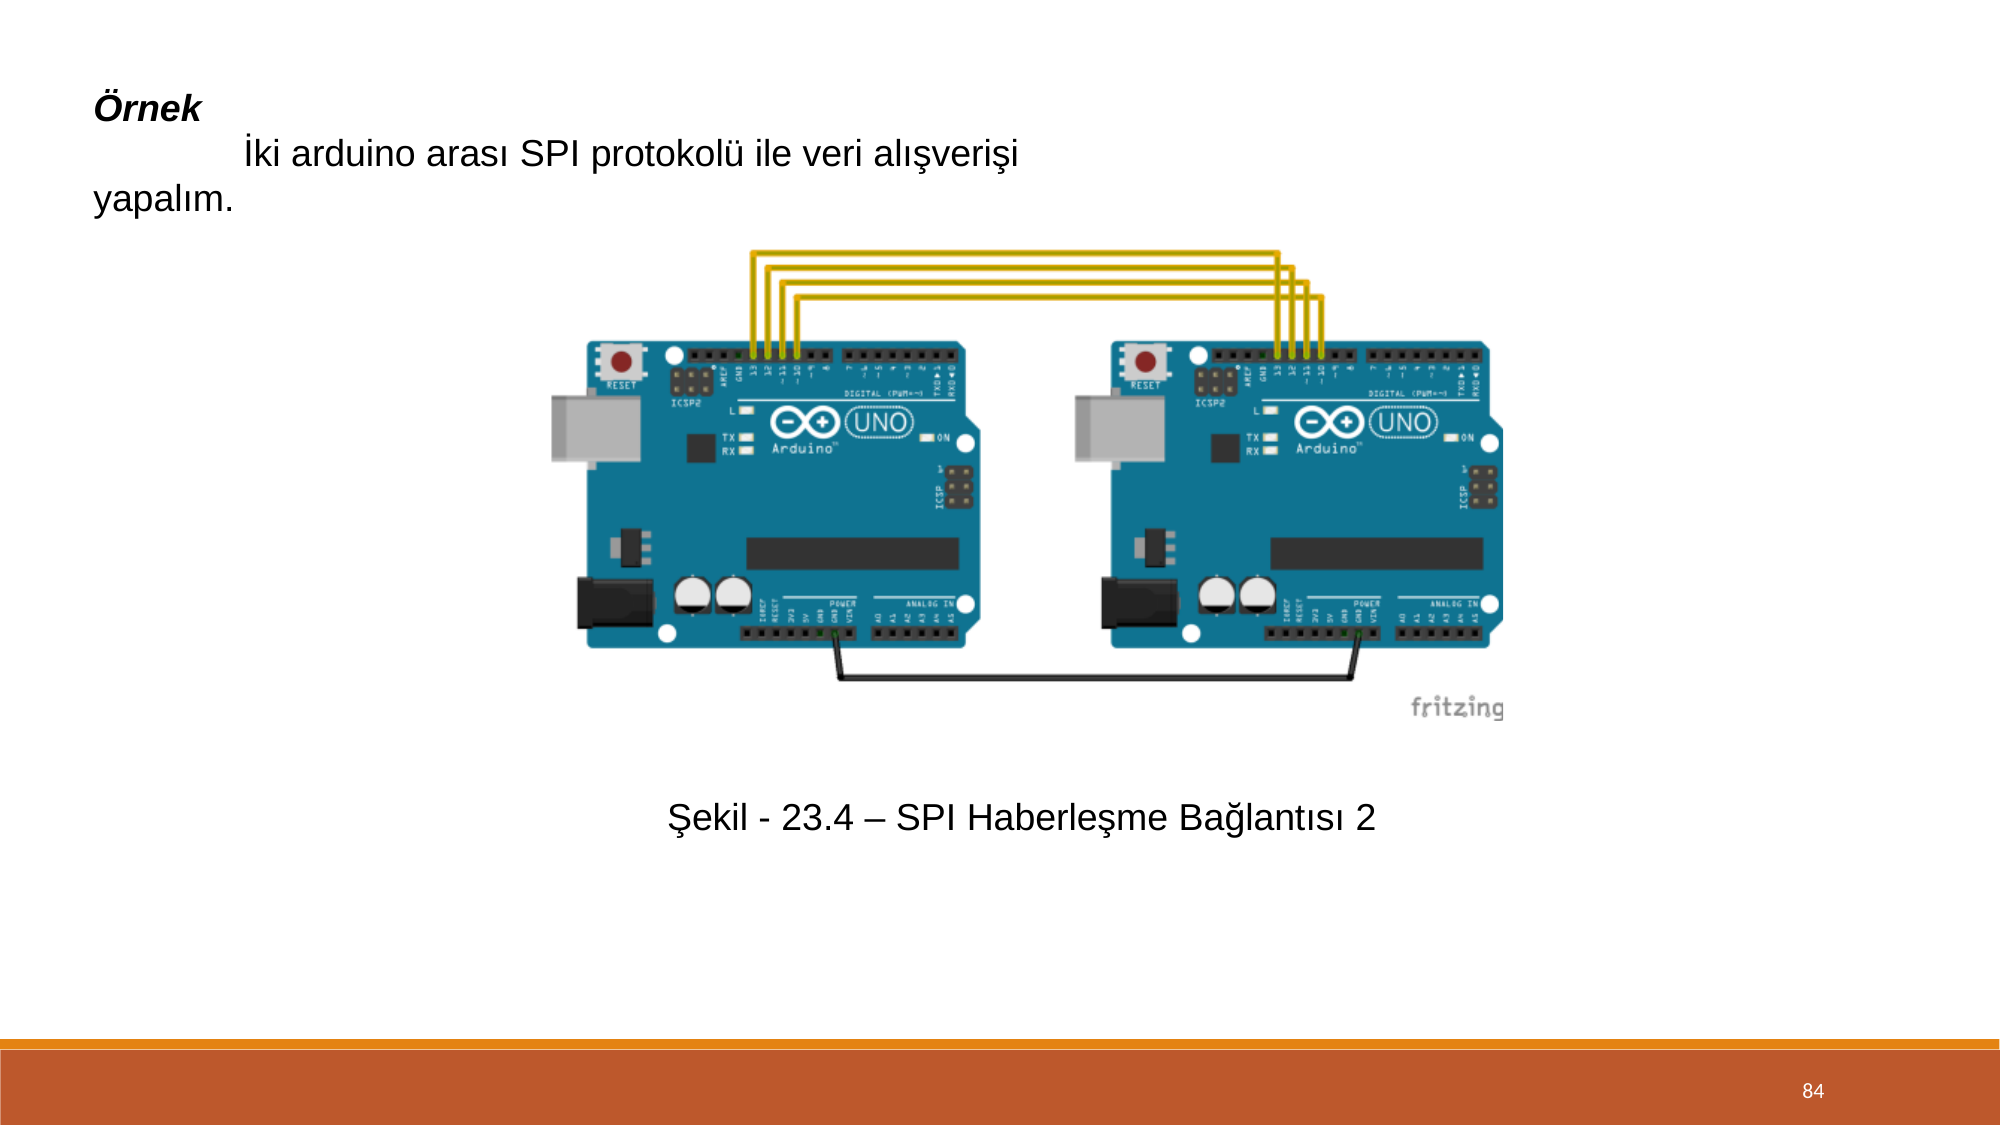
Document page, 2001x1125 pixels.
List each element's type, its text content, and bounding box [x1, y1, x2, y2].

picture [550, 246, 1504, 721]
text_box Şekil - 23.4 – SPI Haberleşme Bağlantısı 2 [652, 785, 1403, 845]
slide_number 84 [1624, 1059, 1840, 1120]
text_box Örnek İki arduino arası SPI protokolü ile veri alışverişi yapalım. [78, 76, 1167, 226]
